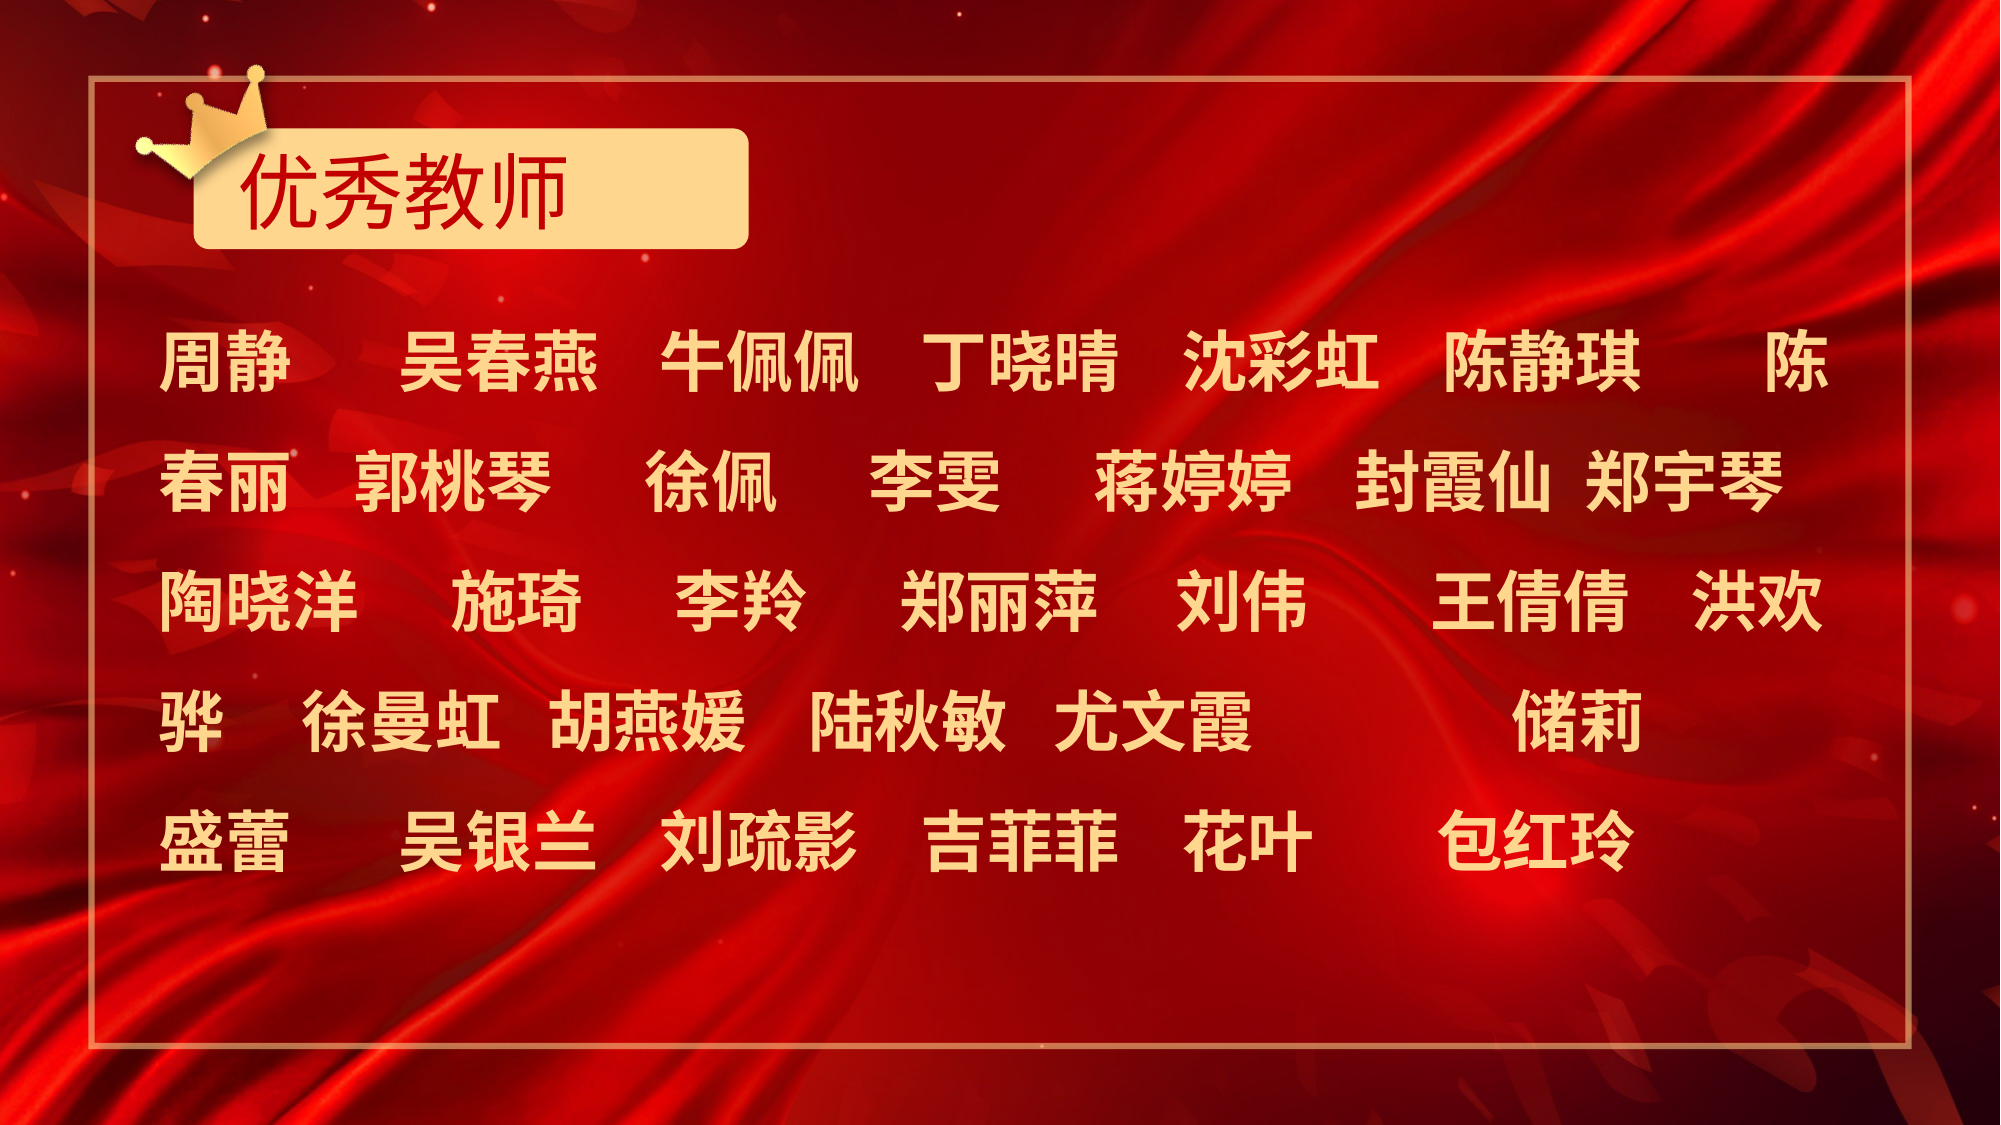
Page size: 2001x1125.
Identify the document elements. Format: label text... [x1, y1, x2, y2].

picture [0, 0, 2000, 1125]
text_box [90, 78, 1909, 1047]
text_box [134, 87, 746, 249]
text_box 周静 吴春燕 牛佩佩 丁晓晴 沈彩虹 陈静琪 陈春丽 郭桃琴 徐佩 李雯 蒋婷婷 封霞仙 郑宇琴 陶晓洋 施琦 李羚 郑丽萍 刘伟 王倩倩 洪欢骅 徐曼虹 胡燕媛 陆秋敏 尤文霞 储莉 盛蕾 吴银兰 刘疏影 吉菲菲 花叶 包红玲 [144, 272, 1850, 1046]
